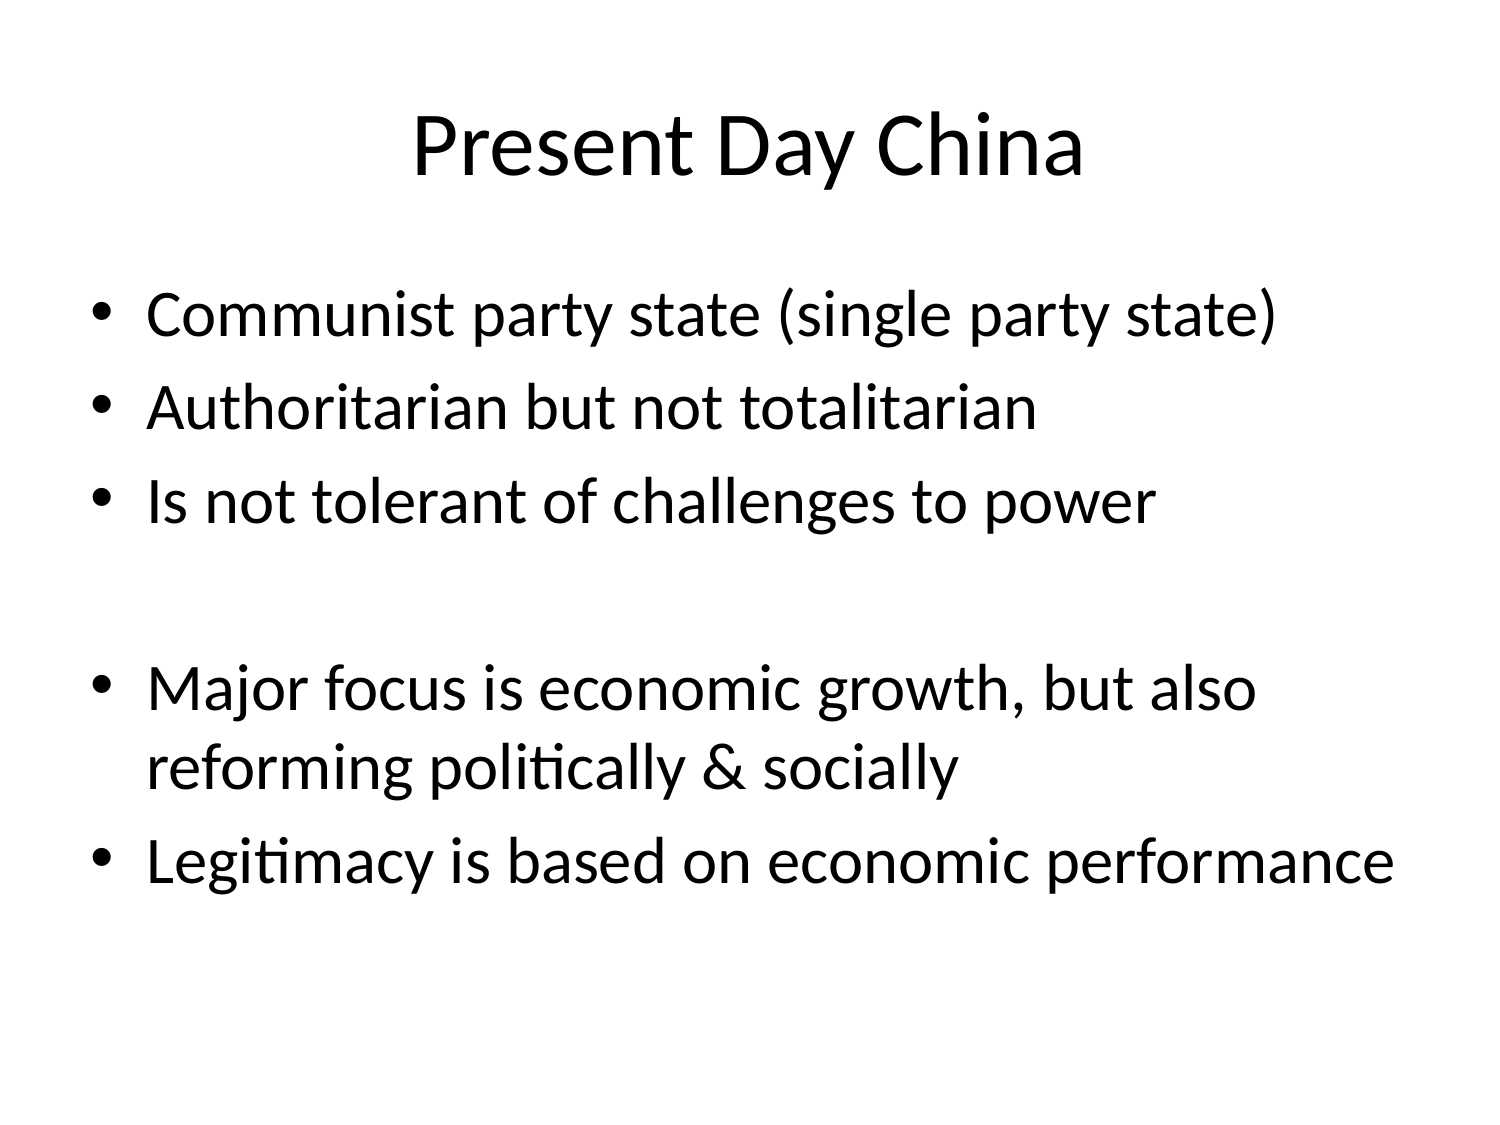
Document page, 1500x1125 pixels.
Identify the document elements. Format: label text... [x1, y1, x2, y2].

title Present Day China [75, 45, 1425, 233]
list Communist party state (single party state) Authoritarian but not totalitarian Is not tolerant of challenges to power Major focus is economic growth, but also reforming politically & socially Legitimacy is based on economic performance [75, 262, 1425, 1005]
